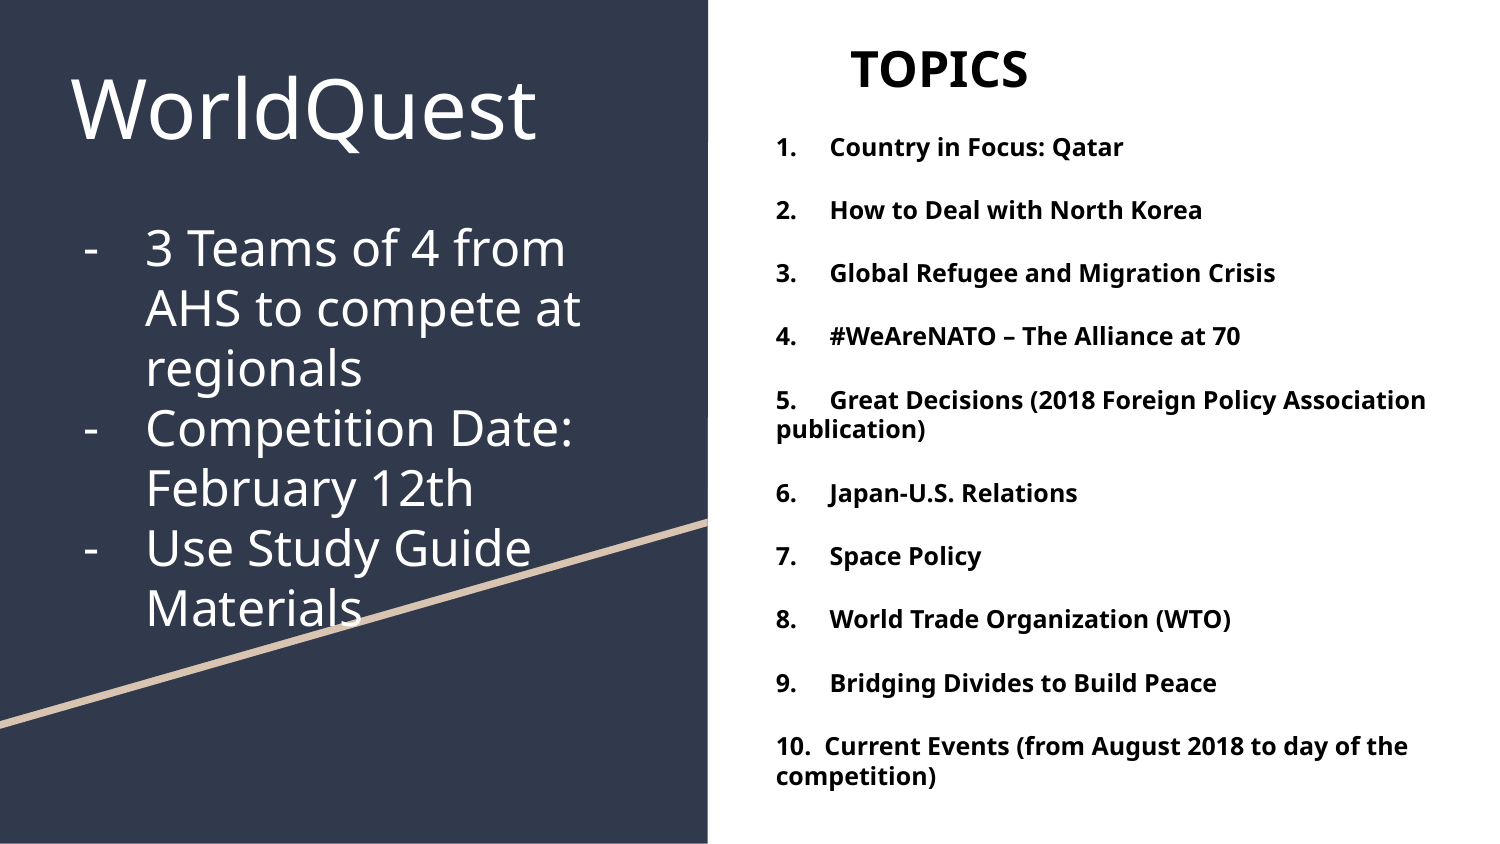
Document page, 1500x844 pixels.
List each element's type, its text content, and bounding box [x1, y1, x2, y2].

title WorldQuest 3 Teams of 4 from AHS to compete at regionals Competition Date: February 12th Use Study Guide Materials [55, 41, 664, 758]
list TOPICS 1. Country in Focus: Qatar 2. How to Deal with North Korea 3. Global Refugee and Migration Crisis 4. #WeAreNATO – The Alliance at 70 5. Great Decisions (2018 Foreign Policy Association publication) 6. Japan-U.S. Relations 7. Space Policy 8. World Trade Organization (WTO) 9. Bridging Divides to Build Peace 10. Current Events (from August 2018 to day of the competition) [760, 13, 1445, 687]
